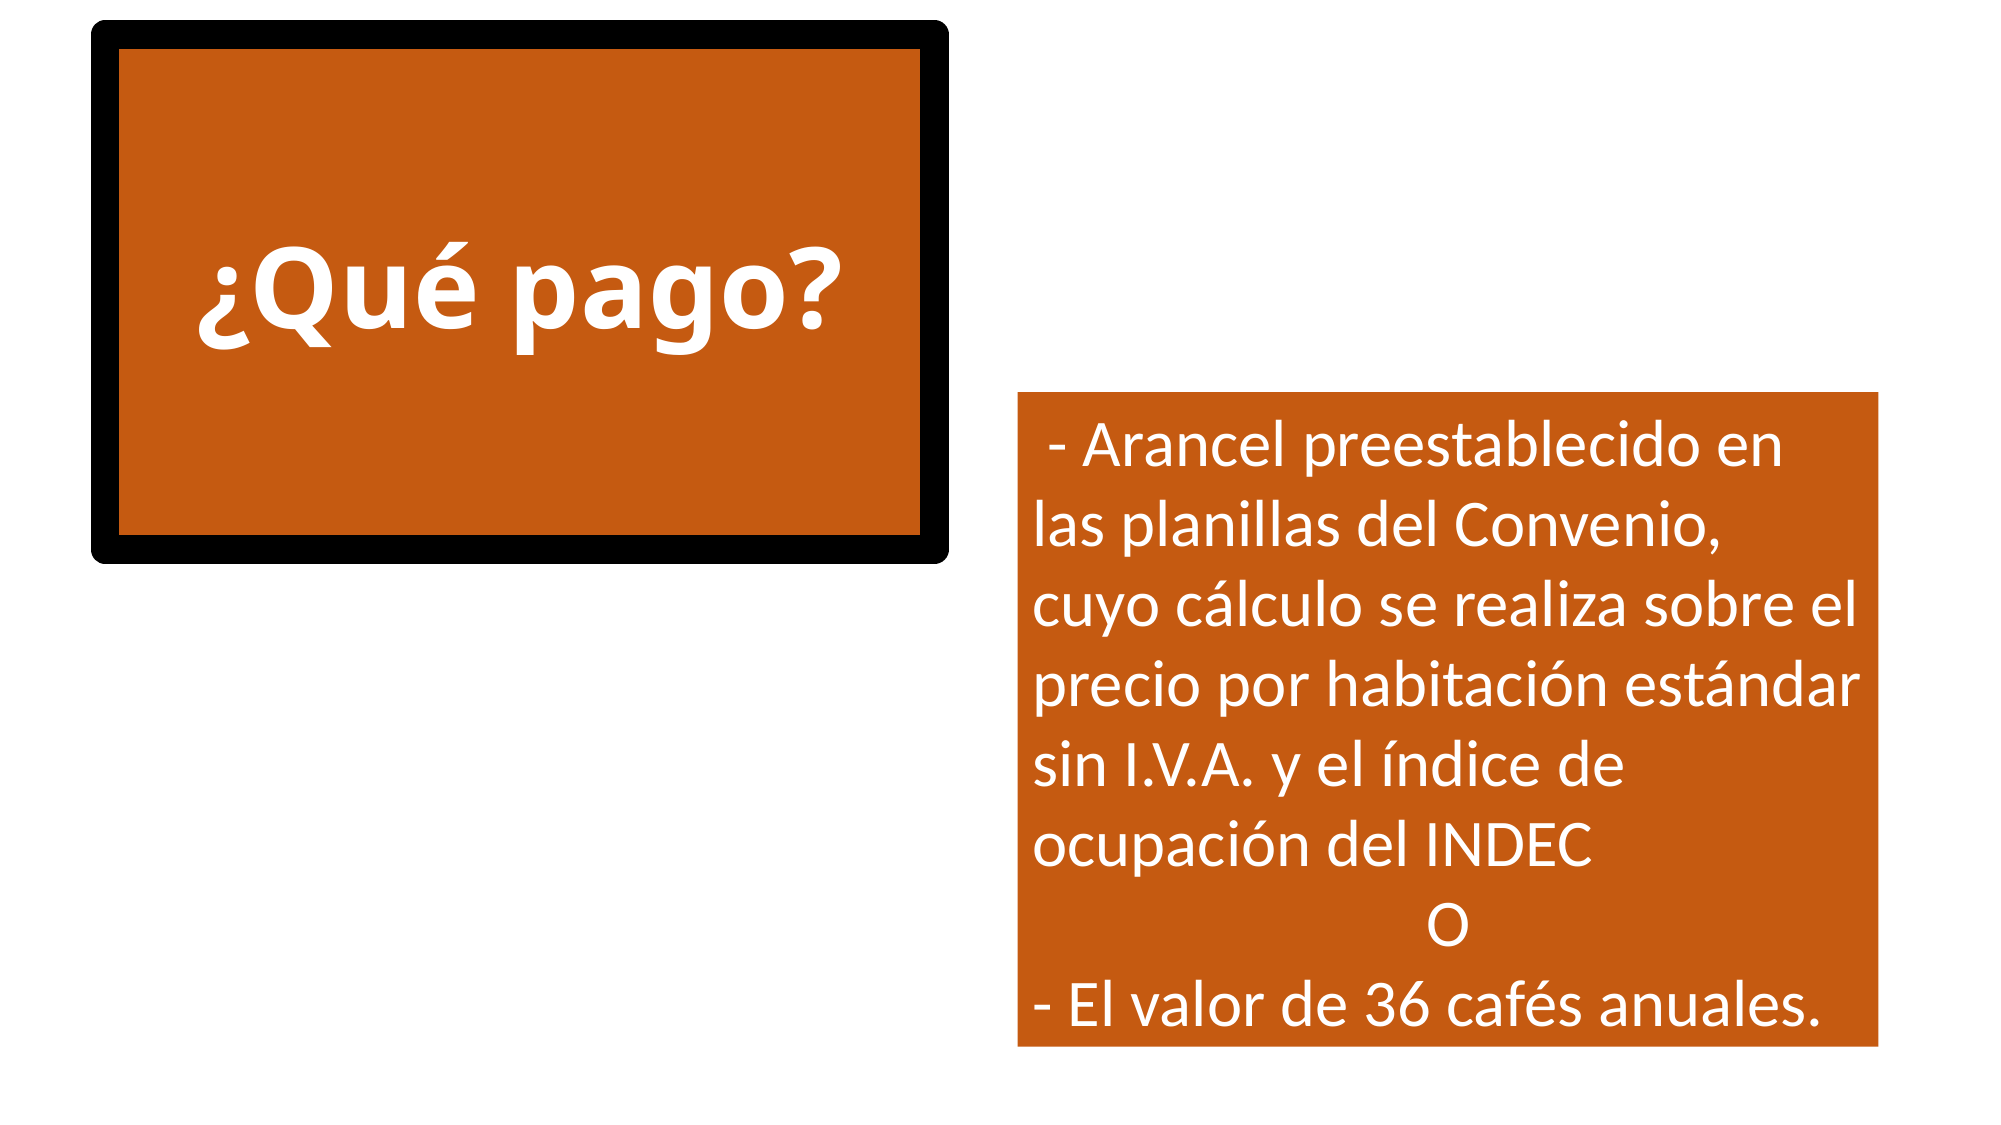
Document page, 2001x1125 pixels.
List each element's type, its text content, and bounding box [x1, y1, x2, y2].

title ¿Qué pago? [105, 34, 935, 550]
text_box - Arancel preestablecido en las planillas del Convenio, cuyo cálculo se realiza sobre el precio por habitación estándar sin I.V.A. y el índice de ocupación del INDEC O - El valor de 36 cafés anuales. [1017, 392, 1879, 1047]
